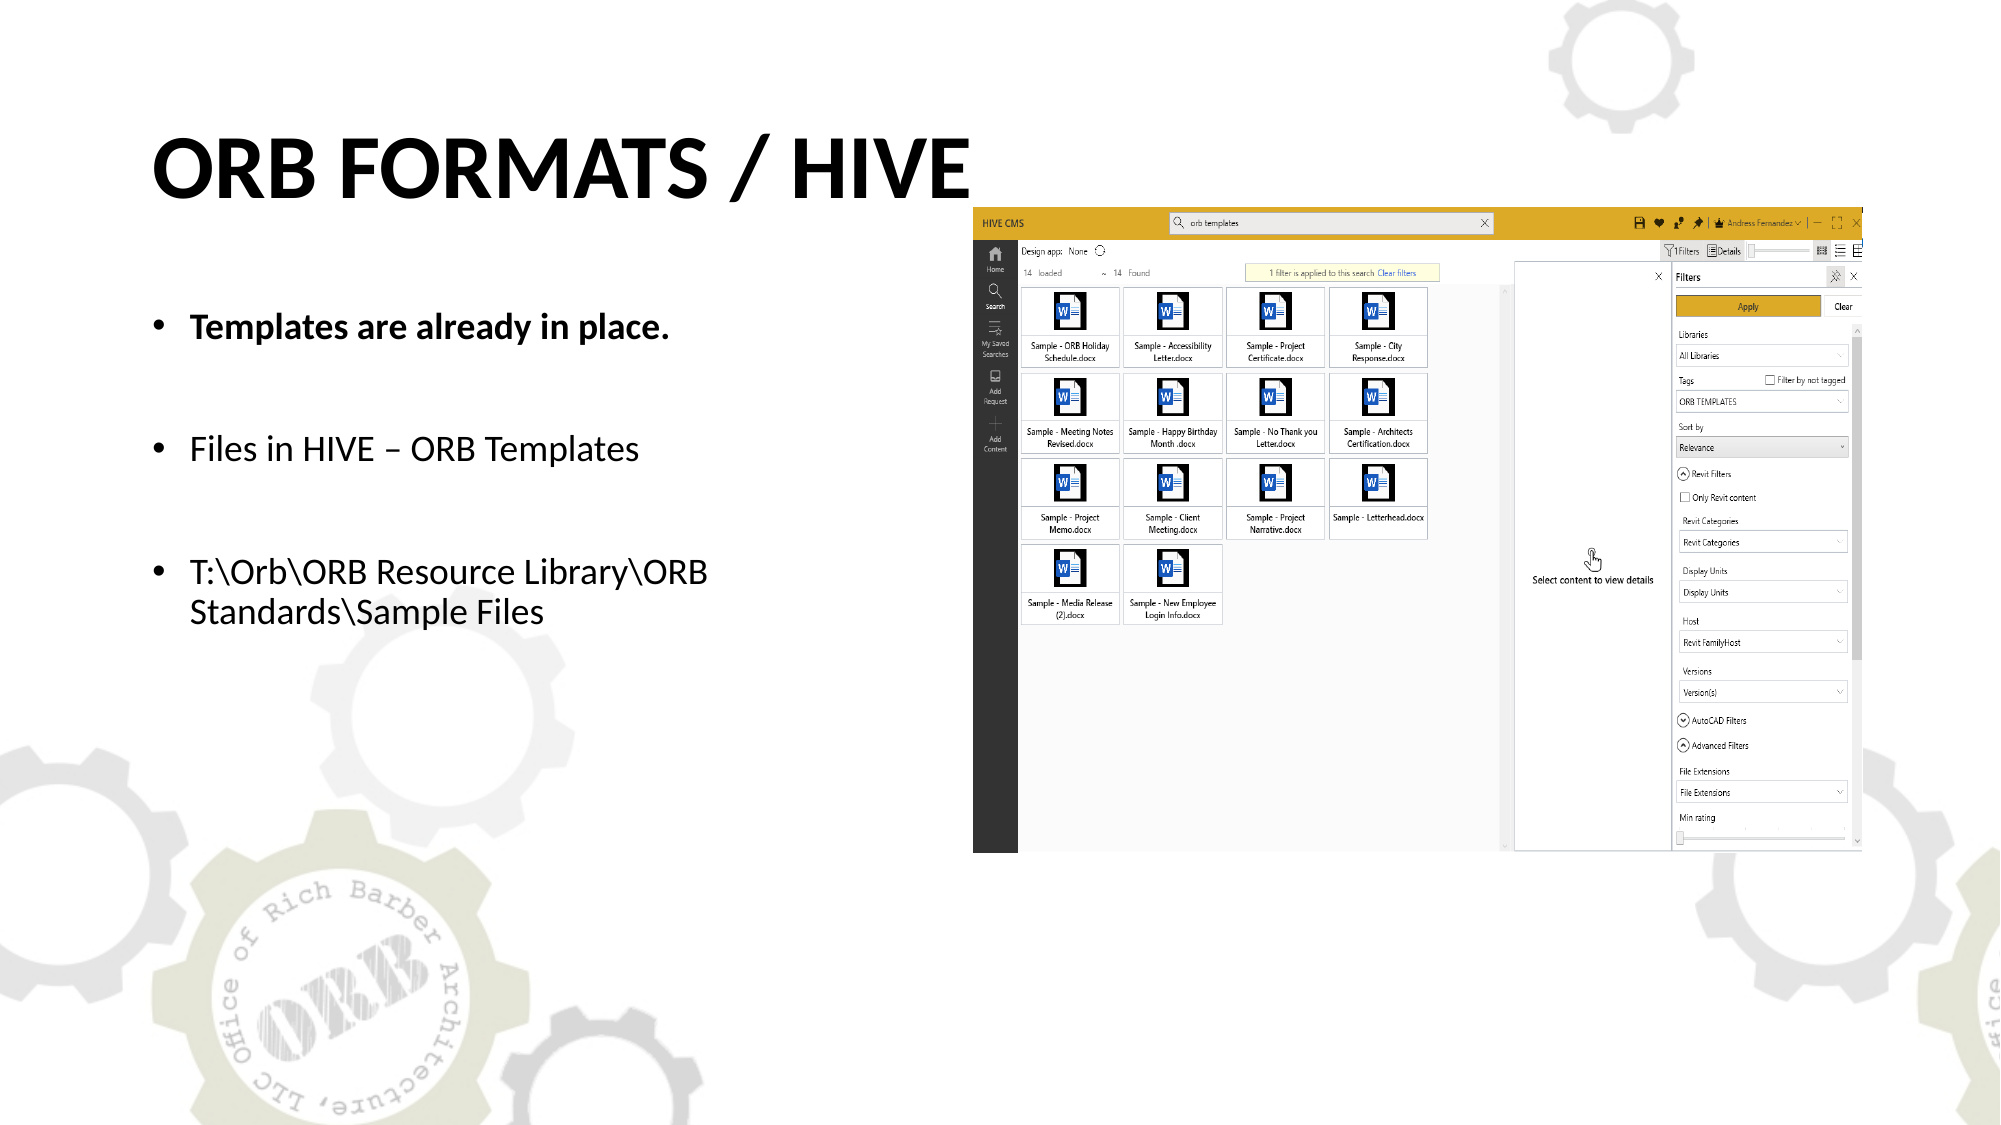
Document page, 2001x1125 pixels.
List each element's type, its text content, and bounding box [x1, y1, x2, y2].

picture [973, 207, 1863, 853]
list Templates are already in place. Files in HIVE – ORB Templates T:\Orb\ORB Resource Library\ORB Standards\Sample Files [137, 299, 840, 806]
title ORB FORMATS / HIVE [137, 59, 1863, 278]
